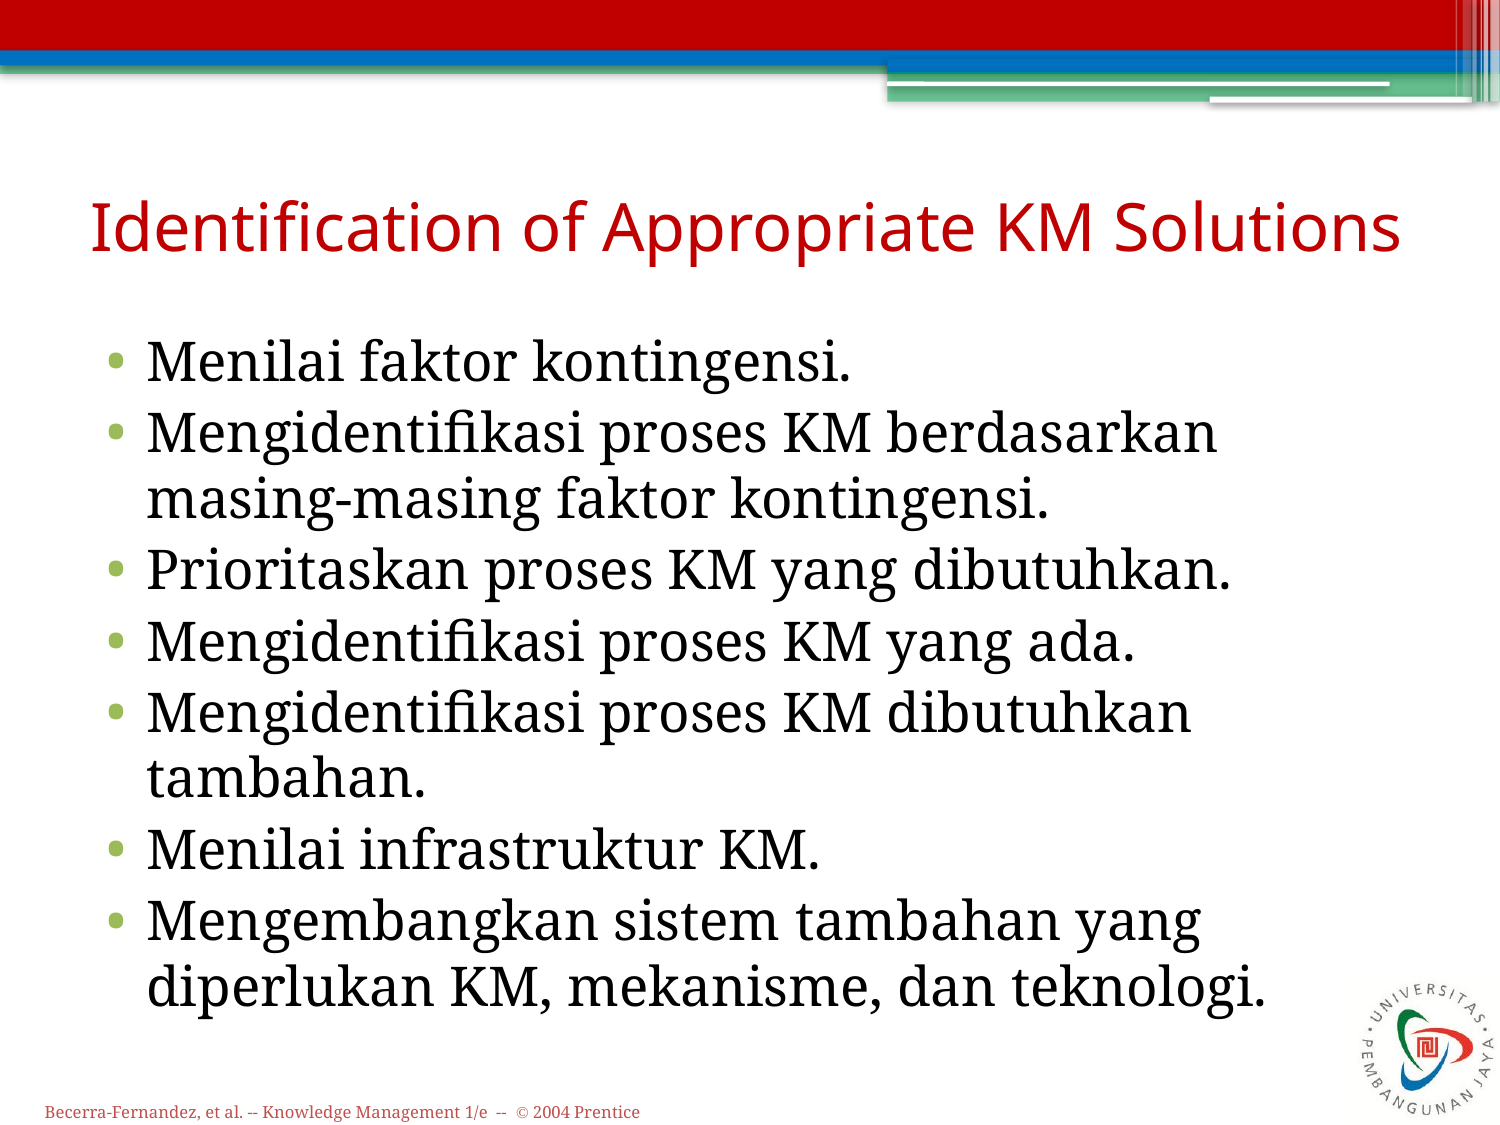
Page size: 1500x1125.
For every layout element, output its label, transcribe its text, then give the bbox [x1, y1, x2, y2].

title Identification of Appropriate KM Solutions [75, 137, 1425, 313]
list Menilai faktor kontingensi. Mengidentifikasi proses KM berdasarkan masing-masing faktor kontingensi. Prioritaskan proses KM yang dibutuhkan. Mengidentifikasi proses KM yang ada. Mengidentifikasi proses KM dibutuhkan tambahan. Menilai infrastruktur KM. Mengembangkan sistem tambahan yang diperlukan KM, mekanisme, dan teknologi. [75, 318, 1425, 1029]
picture [1352, 975, 1500, 1125]
footer Becerra-Fernandez, et al. -- Knowledge Management 1/e -- © 2004 Prentice Hall [0, 1094, 656, 1125]
